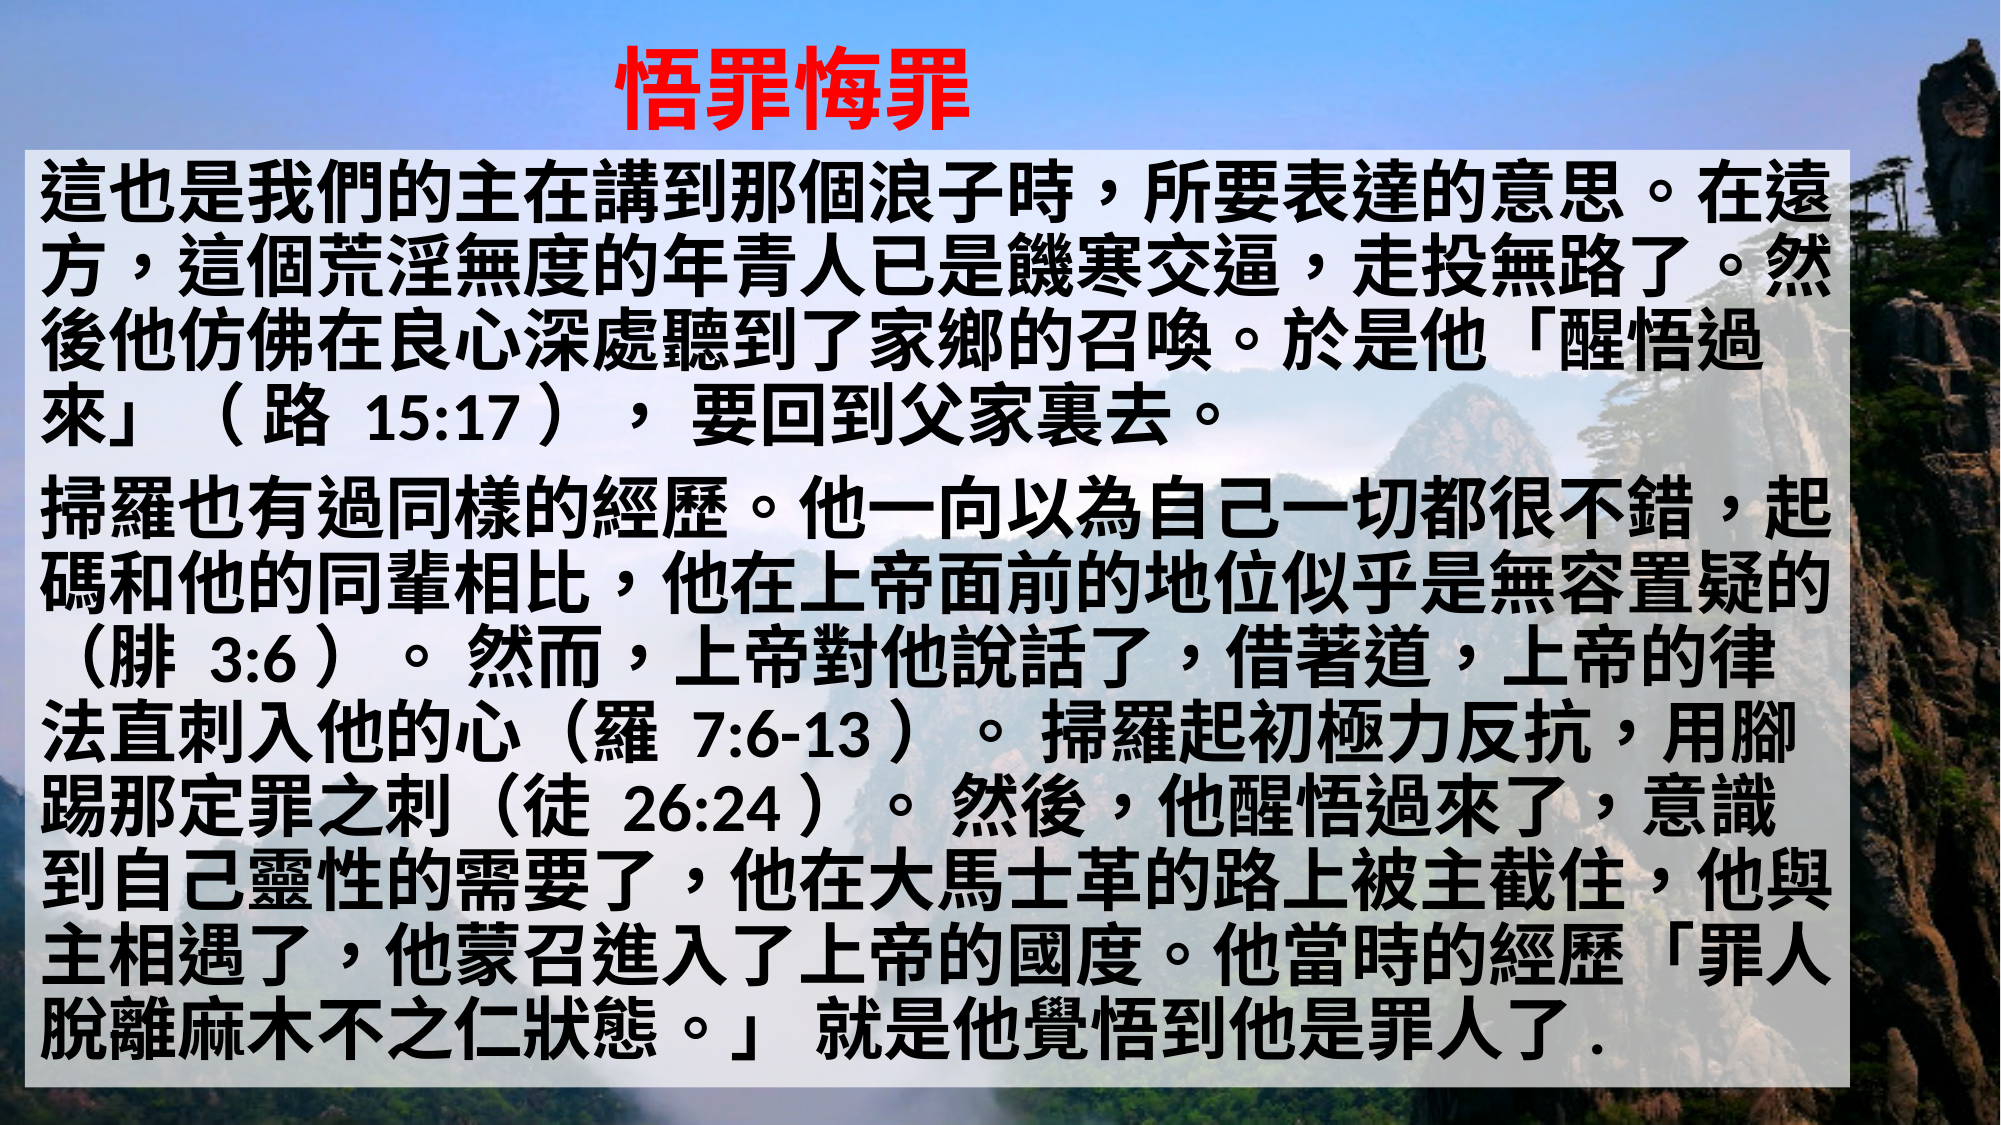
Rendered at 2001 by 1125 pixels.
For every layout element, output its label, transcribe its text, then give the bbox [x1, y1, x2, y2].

picture [0, 0, 2001, 1125]
list 這也是我們的主在講到那個浪子時，所要表達的意思。在遠方，這個荒淫無度的年青人已是饑寒交逼，走投無路了。然後他仿佛在良心深處聽到了家鄉的召喚。於是他「醒悟過來」（ 路 15:17）， 要回到父家裏去。 掃羅也有過同樣的經歷。他一向以為自己一切都很不錯，起碼和他的同輩相比，他在上帝面前的地位似乎是無容置疑的（腓 3:6）。 然而，上帝對他說話了，借著道，上帝的律法直刺入他的心（羅 7:6-13）。 掃羅起初極力反抗，用腳踢那定罪之刺（徒 26:24）。 然後，他醒悟過來了，意識到自己靈性的需要了，他在大馬士革的路上被主截住，他與主相遇了，他蒙召進入了上帝的國度。他當時的經歷「罪人脫離麻木不之仁狀態。」 就是他覺悟到他是罪人了. [24, 149, 1850, 1088]
title 悟罪悔罪 [50, 37, 1538, 149]
